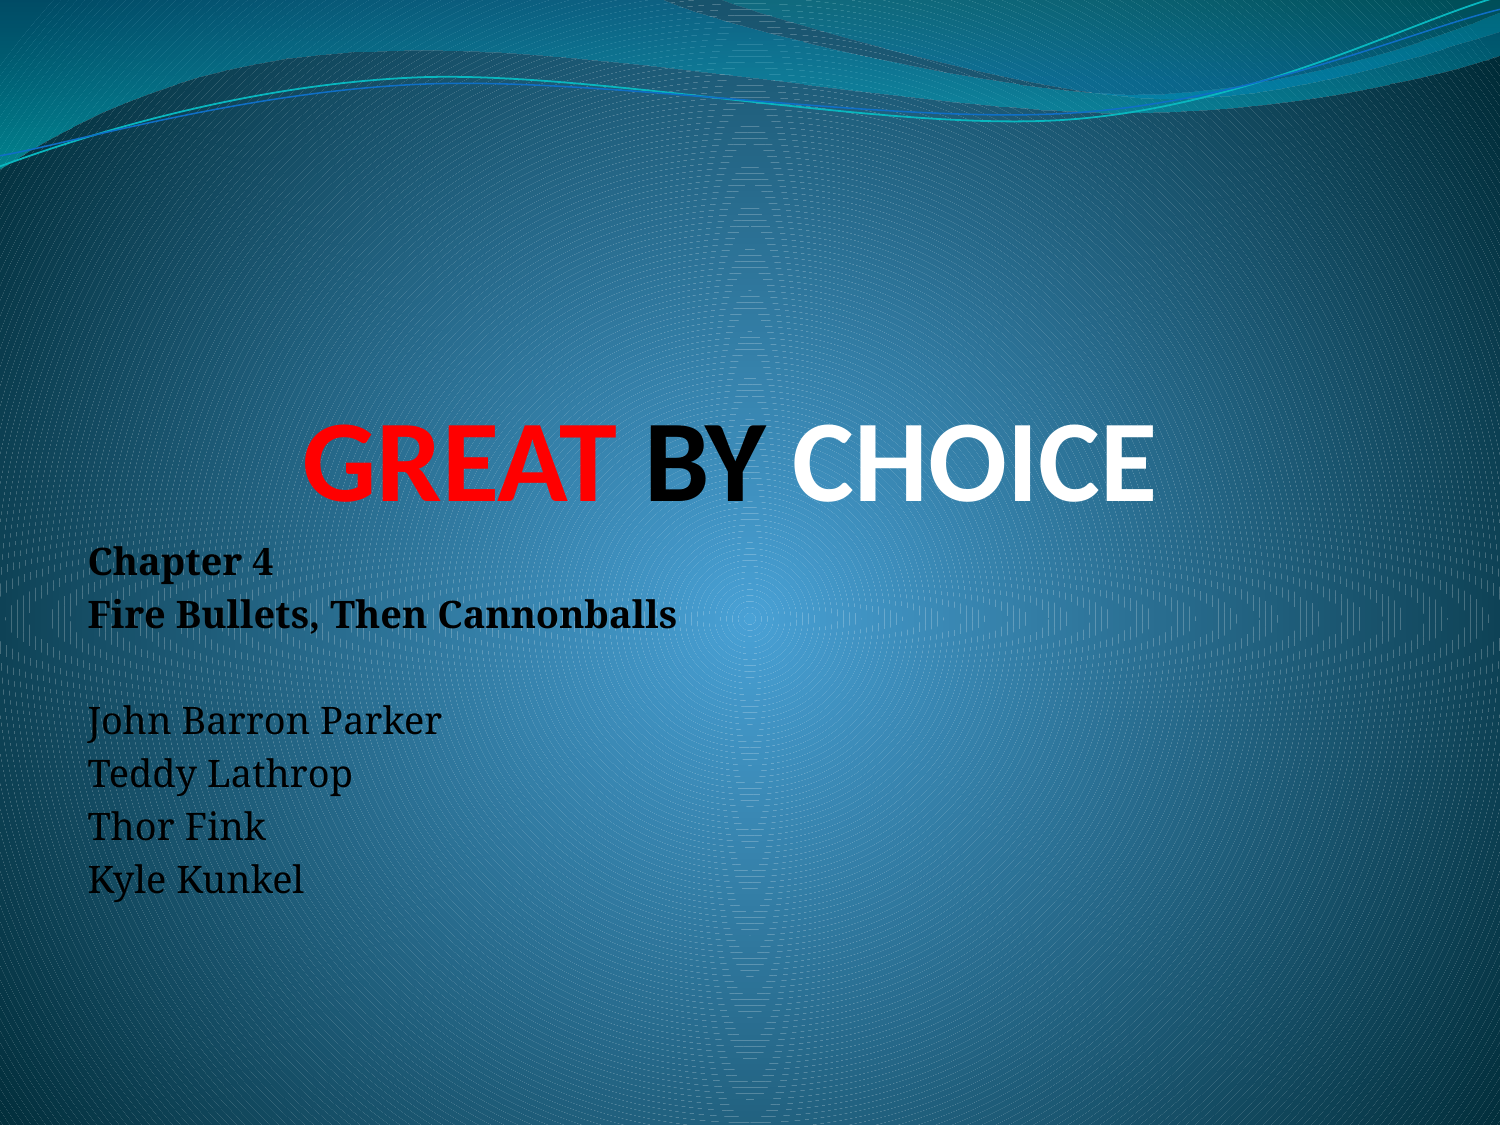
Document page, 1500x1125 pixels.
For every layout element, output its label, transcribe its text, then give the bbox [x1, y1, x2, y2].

title GREAT BY CHOICE [87, 224, 1376, 525]
subtitle Chapter 4 Fire Bullets, Then Cannonballs John Barron Parker Teddy Lathrop Thor Fink Kyle Kunkel [87, 529, 1376, 913]
